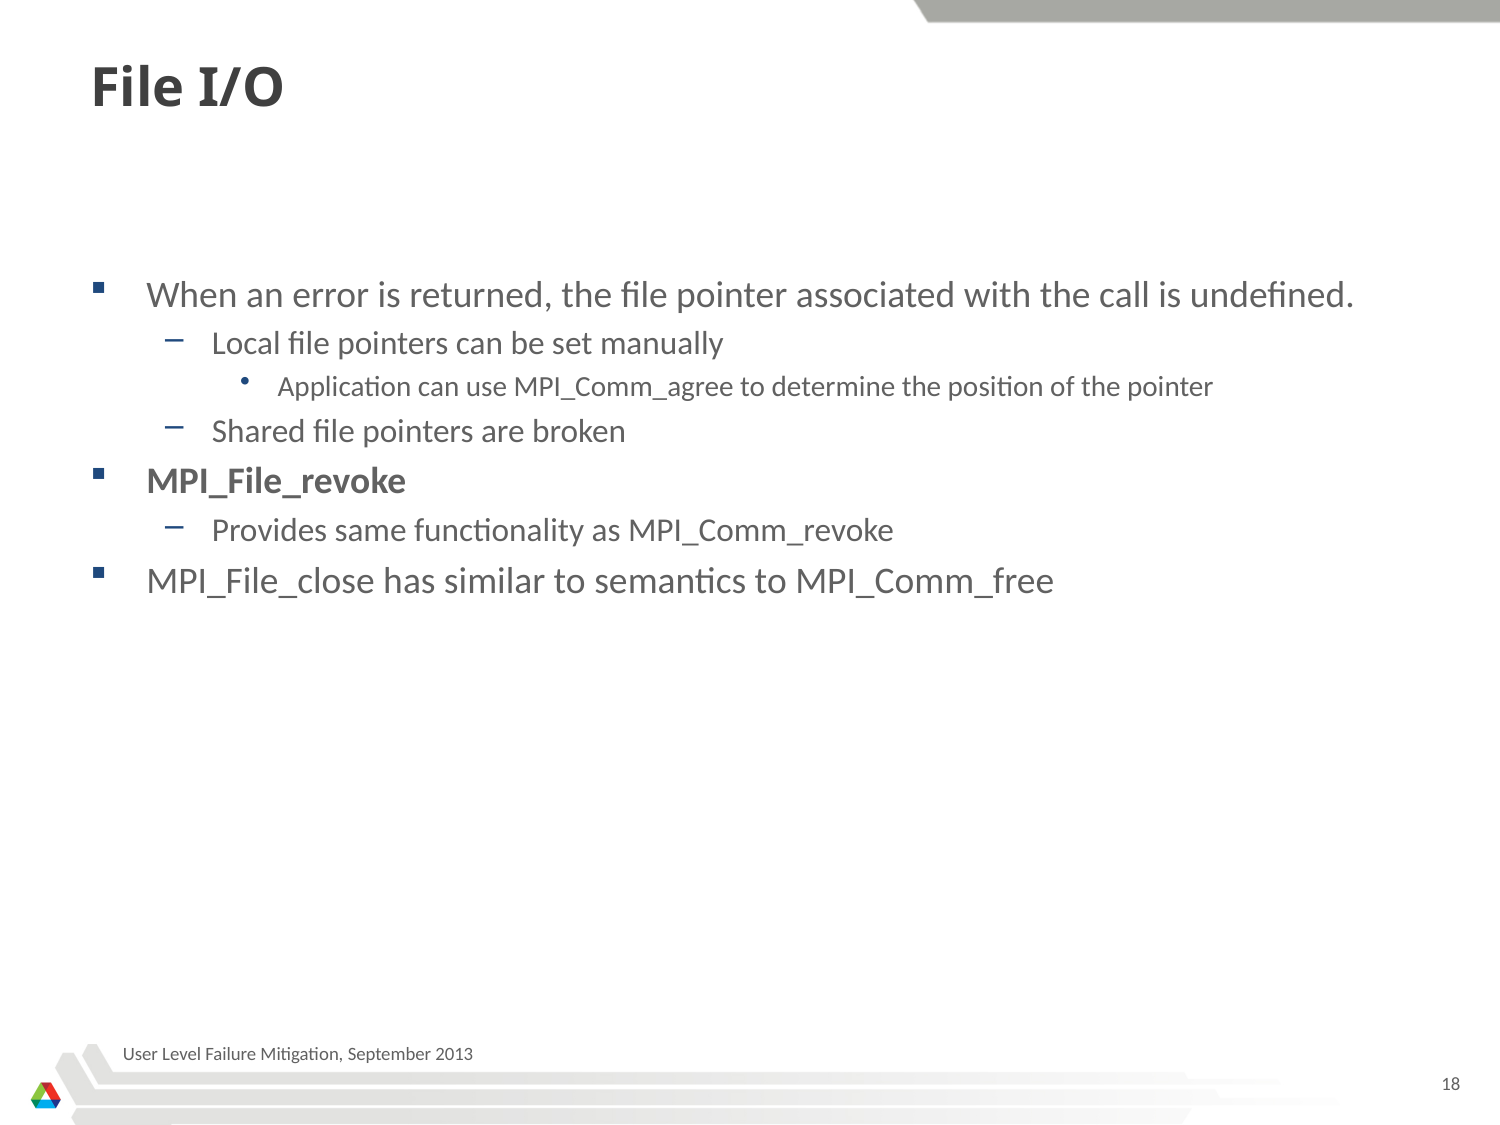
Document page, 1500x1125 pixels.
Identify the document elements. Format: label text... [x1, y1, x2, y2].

slide_number 18 [1412, 1064, 1476, 1125]
picture [0, 1036, 1500, 1125]
footer User Level Failure Mitigation, September 2013 [107, 1034, 1083, 1073]
list When an error is returned, the file pointer associated with the call is undefined. Local file pointers can be set manually Application can use MPI_Comm_agree to determine the position of the pointer Shared file pointers are broken MPI_File_revoke Provides same functionality as MPI_Comm_revoke MPI_File_close has similar to semantics to MPI_Comm_free [74, 262, 1426, 1006]
title File I/O [74, 44, 1426, 233]
picture [0, 0, 1500, 24]
